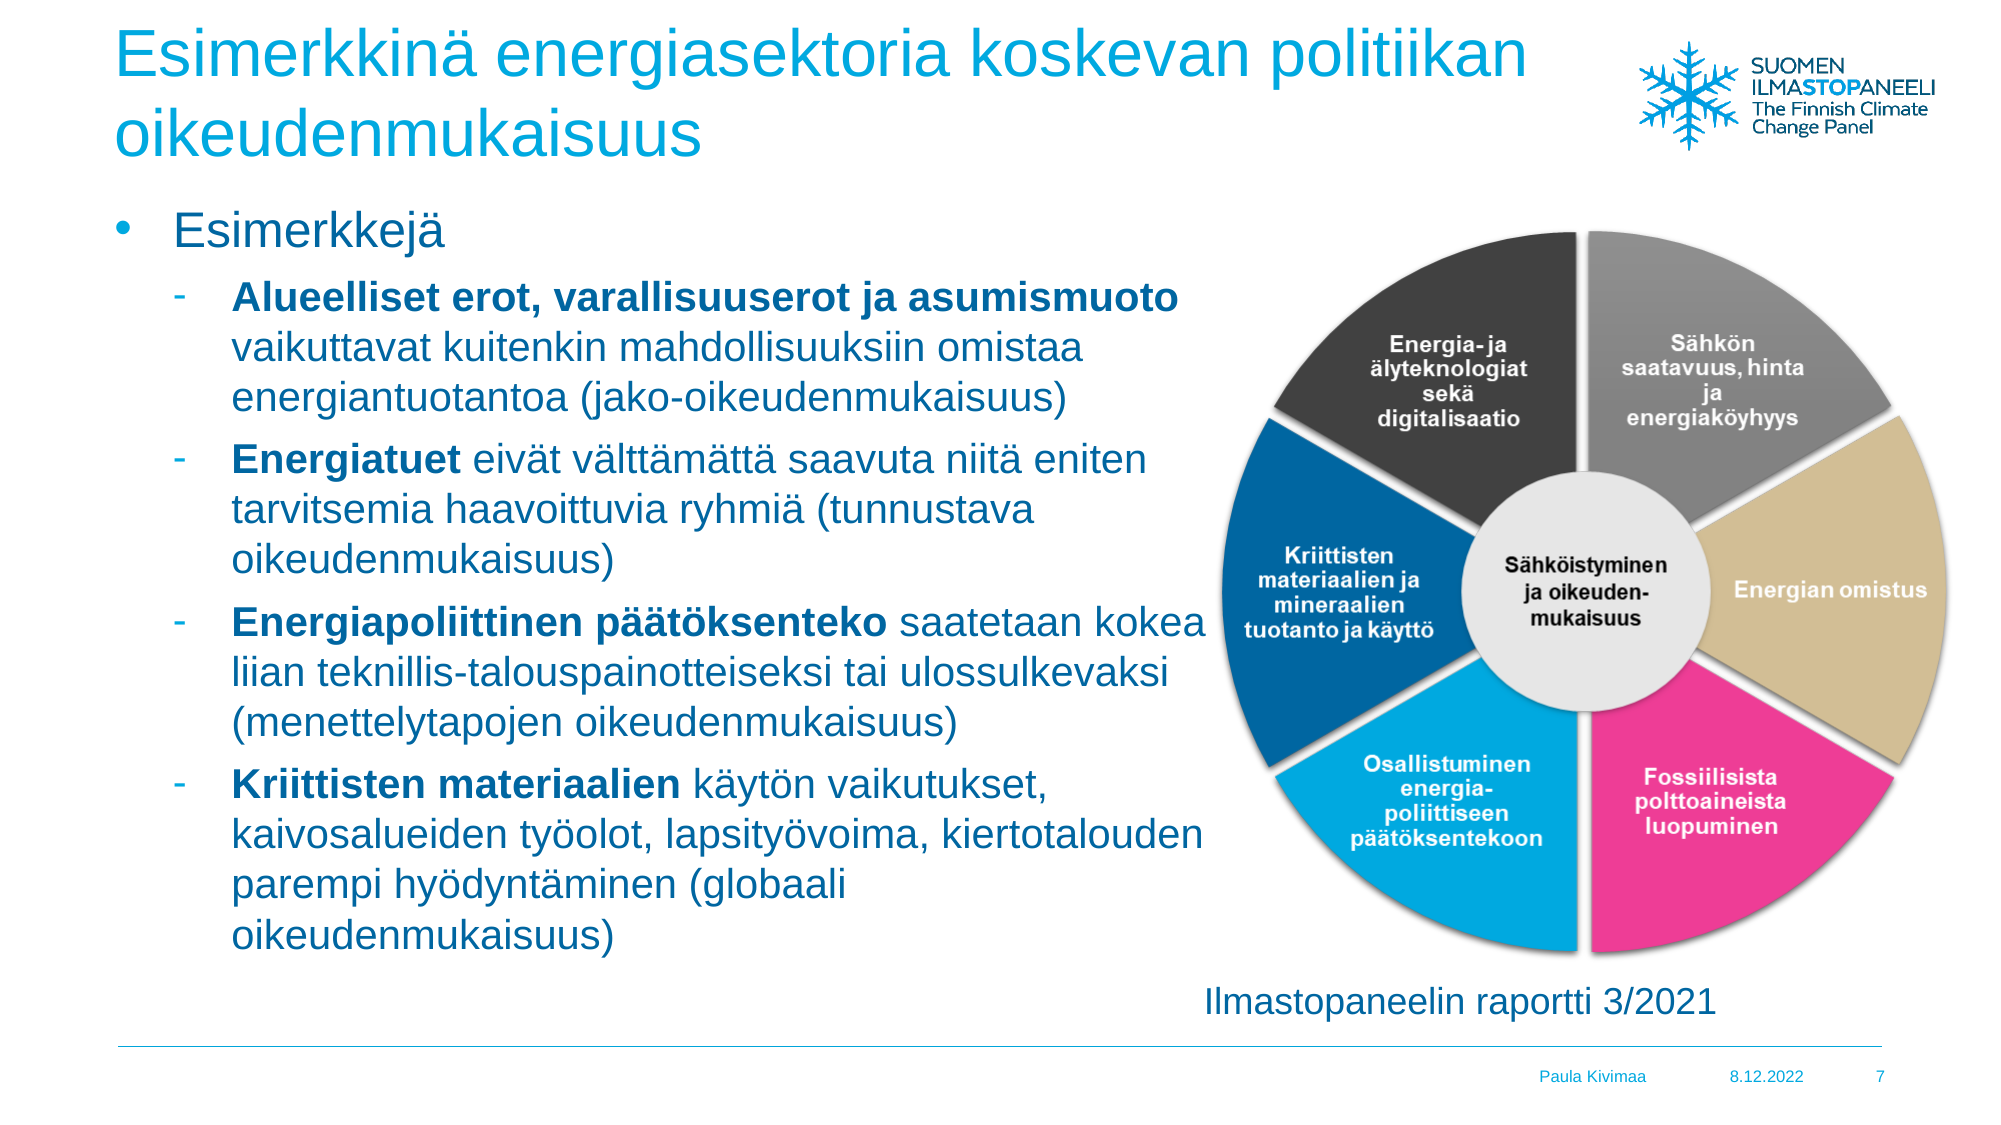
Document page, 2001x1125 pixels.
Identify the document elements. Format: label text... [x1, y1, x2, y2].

picture [1212, 224, 1956, 965]
title Esimerkkinä energiasektoria koskevan politiikan oikeudenmukaisuus [99, 19, 1638, 178]
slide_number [1662, 1058, 1819, 1094]
list Esimerkkejä Alueelliset erot, varallisuuserot ja asumismuoto vaikuttavat kuitenkin mahdollisuuksiin omistaa energiantuotantoa (jako-oikeudenmukaisuus) Energiatuet eivät välttämättä saavuta niitä eniten tarvitsemia haavoittuvia ryhmiä (tunnustava oikeudenmukaisuus) Energiapoliittinen päätöksenteko saatetaan kokea liian teknillis-talouspainotteiseksi tai ulossulkevaksi (menettelytapojen oikeudenmukaisuus) Kriittisten materiaalien käytön vaikutukset, kaivosalueiden työolot, lapsityövoima, kiertotalouden parempi hyödyntäminen (globaali oikeudenmukaisuus) [99, 189, 1249, 1000]
slide_number 7 [1819, 1058, 1900, 1094]
picture [1638, 40, 1937, 151]
text_box Ilmastopaneelin raportti 3/2021 [1188, 969, 1878, 1030]
footer Paula Kivimaa [102, 1058, 1662, 1094]
